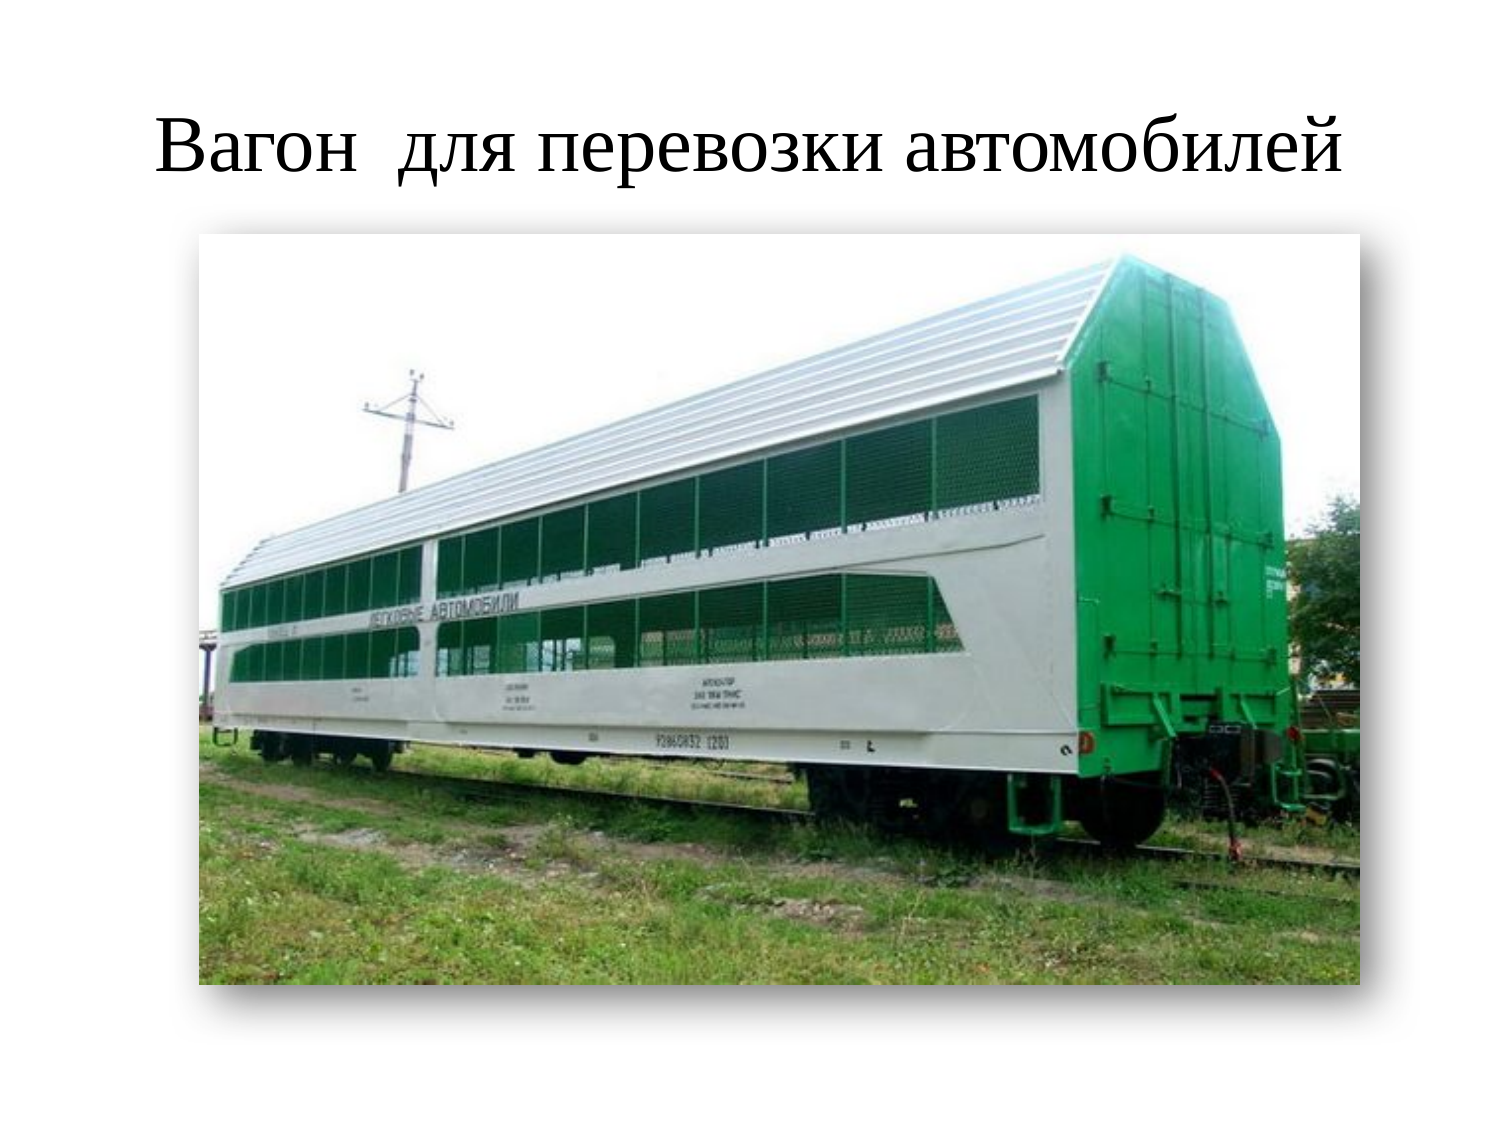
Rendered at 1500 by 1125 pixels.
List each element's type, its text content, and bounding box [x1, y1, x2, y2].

title Вагон для перевозки автомобилей [75, 45, 1425, 233]
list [198, 234, 1360, 985]
